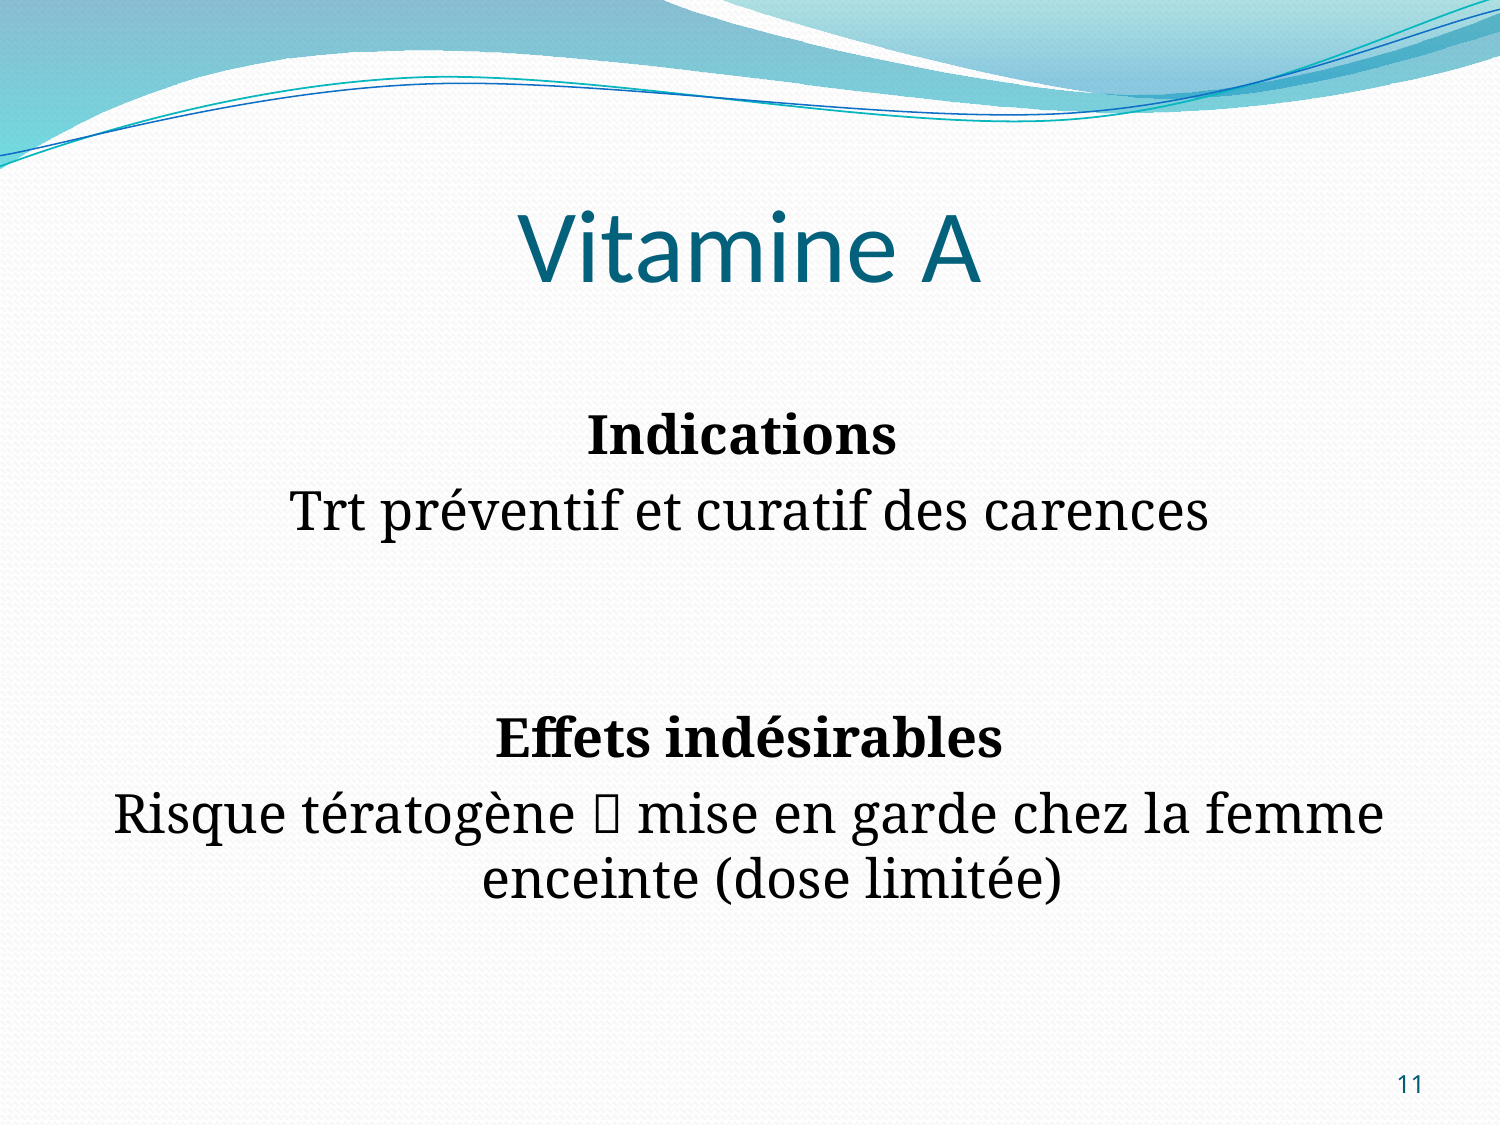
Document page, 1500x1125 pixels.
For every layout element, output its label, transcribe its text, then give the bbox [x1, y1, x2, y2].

slide_number 11 [1299, 1042, 1425, 1103]
title Vitamine A [75, 115, 1425, 303]
list Indications Trt préventif et curatif des carences Effets indésirables Risque tératogène  mise en garde chez la femme enceinte (dose limitée) [75, 317, 1425, 1038]
